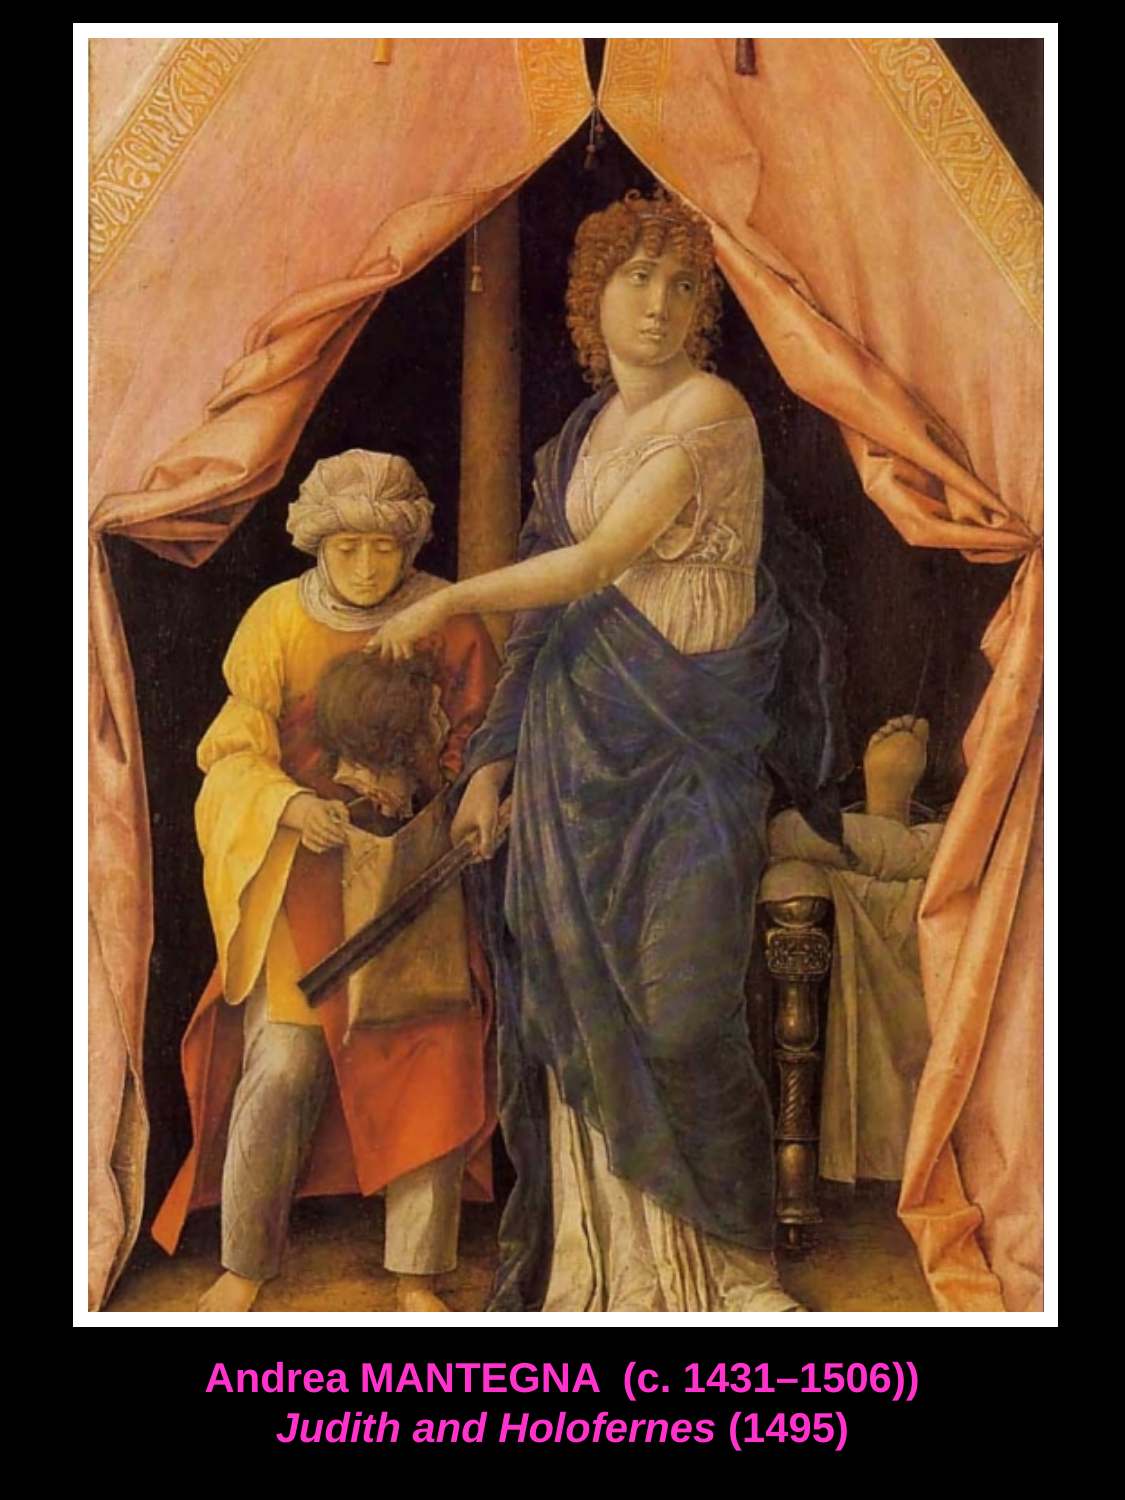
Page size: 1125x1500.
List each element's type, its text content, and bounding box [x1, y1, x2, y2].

title Andrea MANTEGNA (c. 1431–1506)) Judith and Holofernes (1495) [75, 1337, 1050, 1459]
picture [87, 37, 1045, 1313]
